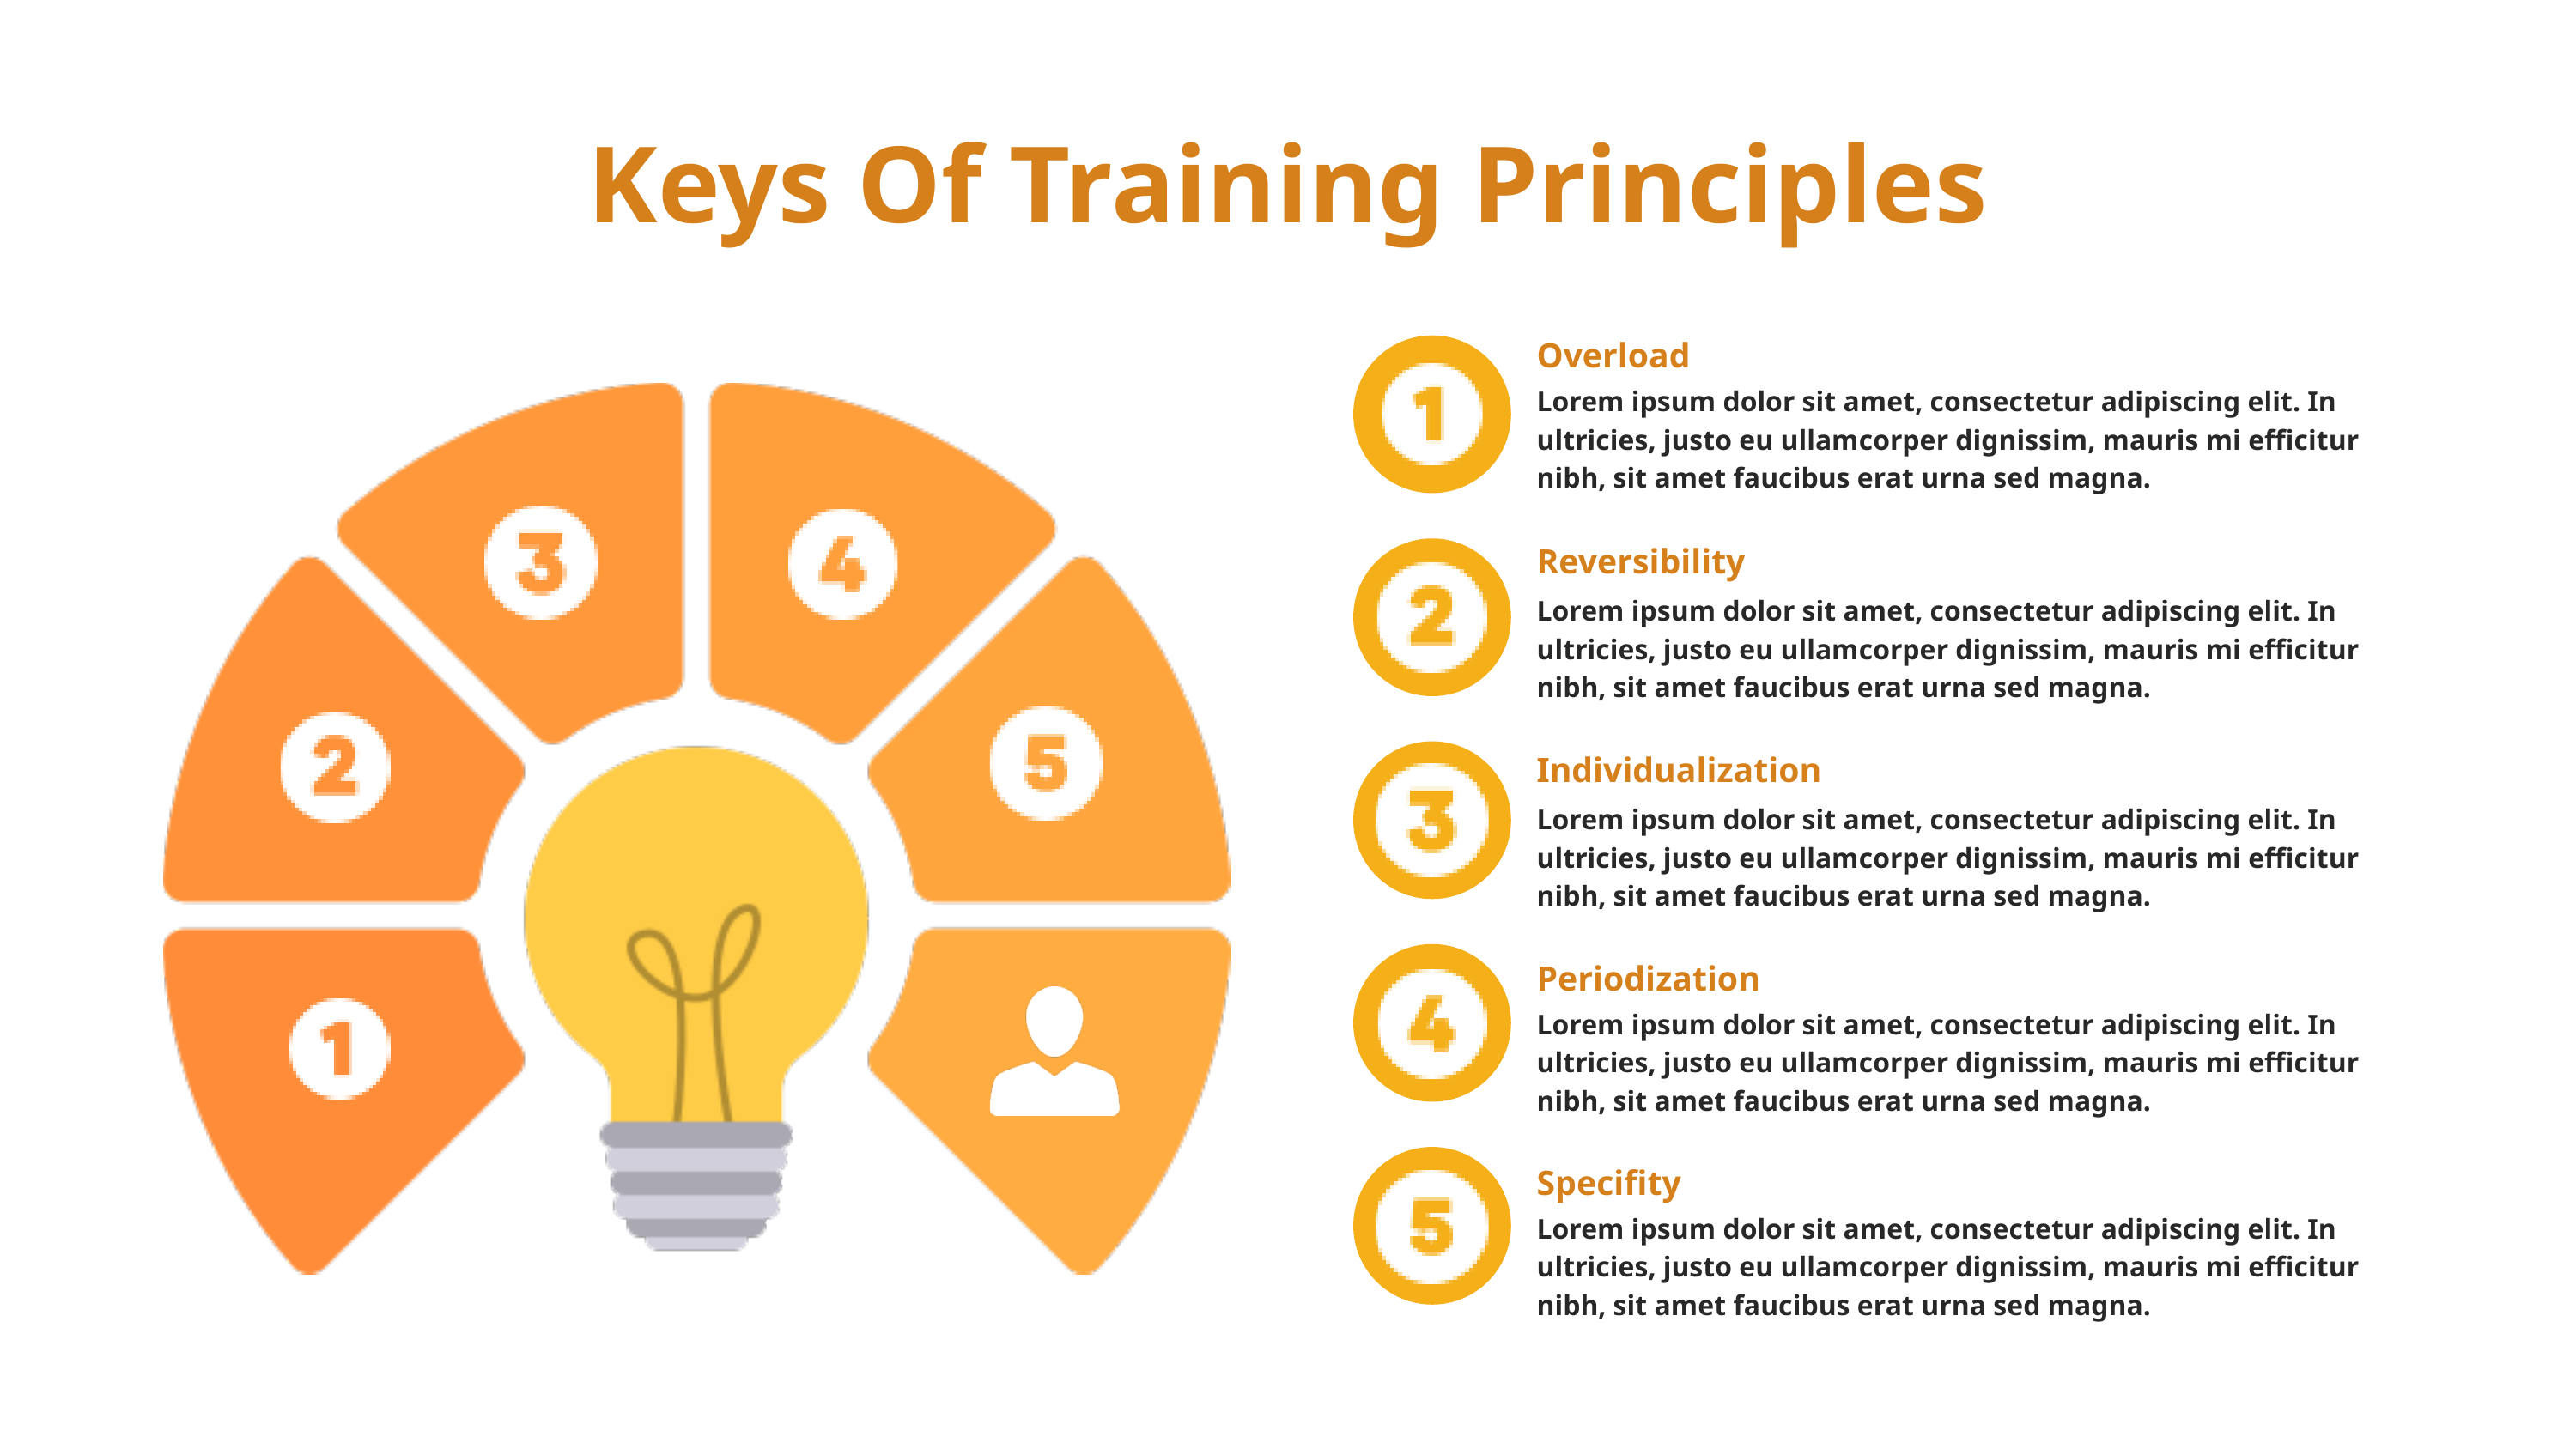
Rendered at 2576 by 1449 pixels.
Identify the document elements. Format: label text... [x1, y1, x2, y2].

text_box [1352, 943, 1511, 1102]
text_box [289, 998, 391, 1100]
text_box Lorem ipsum dolor sit amet, consectetur adipiscing elit. In ultricies, justo eu ullamcorper dignissim, mauris mi efficitur nibh, sit amet faucibus erat urna sed magna. [1536, 379, 2413, 494]
text_box Specifity [1536, 1155, 2047, 1203]
text_box [989, 706, 1103, 821]
text_box Overload [1536, 327, 1941, 375]
text_box [788, 509, 898, 620]
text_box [1352, 741, 1511, 900]
text_box Lorem ipsum dolor sit amet, consectetur adipiscing elit. In ultricies, justo eu ullamcorper dignissim, mauris mi efficitur nibh, sit amet faucibus erat urna sed magna. [1536, 1001, 2413, 1117]
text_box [1352, 1146, 1511, 1305]
text_box Lorem ipsum dolor sit amet, consectetur adipiscing elit. In ultricies, justo eu ullamcorper dignissim, mauris mi efficitur nibh, sit amet faucibus erat urna sed magna. [1536, 797, 2413, 912]
text_box [280, 712, 391, 823]
text_box Periodization [1536, 950, 1975, 998]
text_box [1352, 538, 1511, 697]
text_box Keys Of Training Principles [424, 117, 2152, 244]
text_box [484, 506, 598, 620]
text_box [1352, 335, 1511, 494]
text_box Lorem ipsum dolor sit amet, consectetur adipiscing elit. In ultricies, justo eu ullamcorper dignissim, mauris mi efficitur nibh, sit amet faucibus erat urna sed magna. [1536, 588, 2413, 704]
text_box Reversibility [1536, 533, 1941, 581]
text_box Individualization [1536, 742, 1975, 790]
text_box Lorem ipsum dolor sit amet, consectetur adipiscing elit. In ultricies, justo eu ullamcorper dignissim, mauris mi efficitur nibh, sit amet faucibus erat urna sed magna. [1536, 1205, 2413, 1321]
text_box [989, 986, 1121, 1116]
text_box [163, 383, 1231, 1276]
